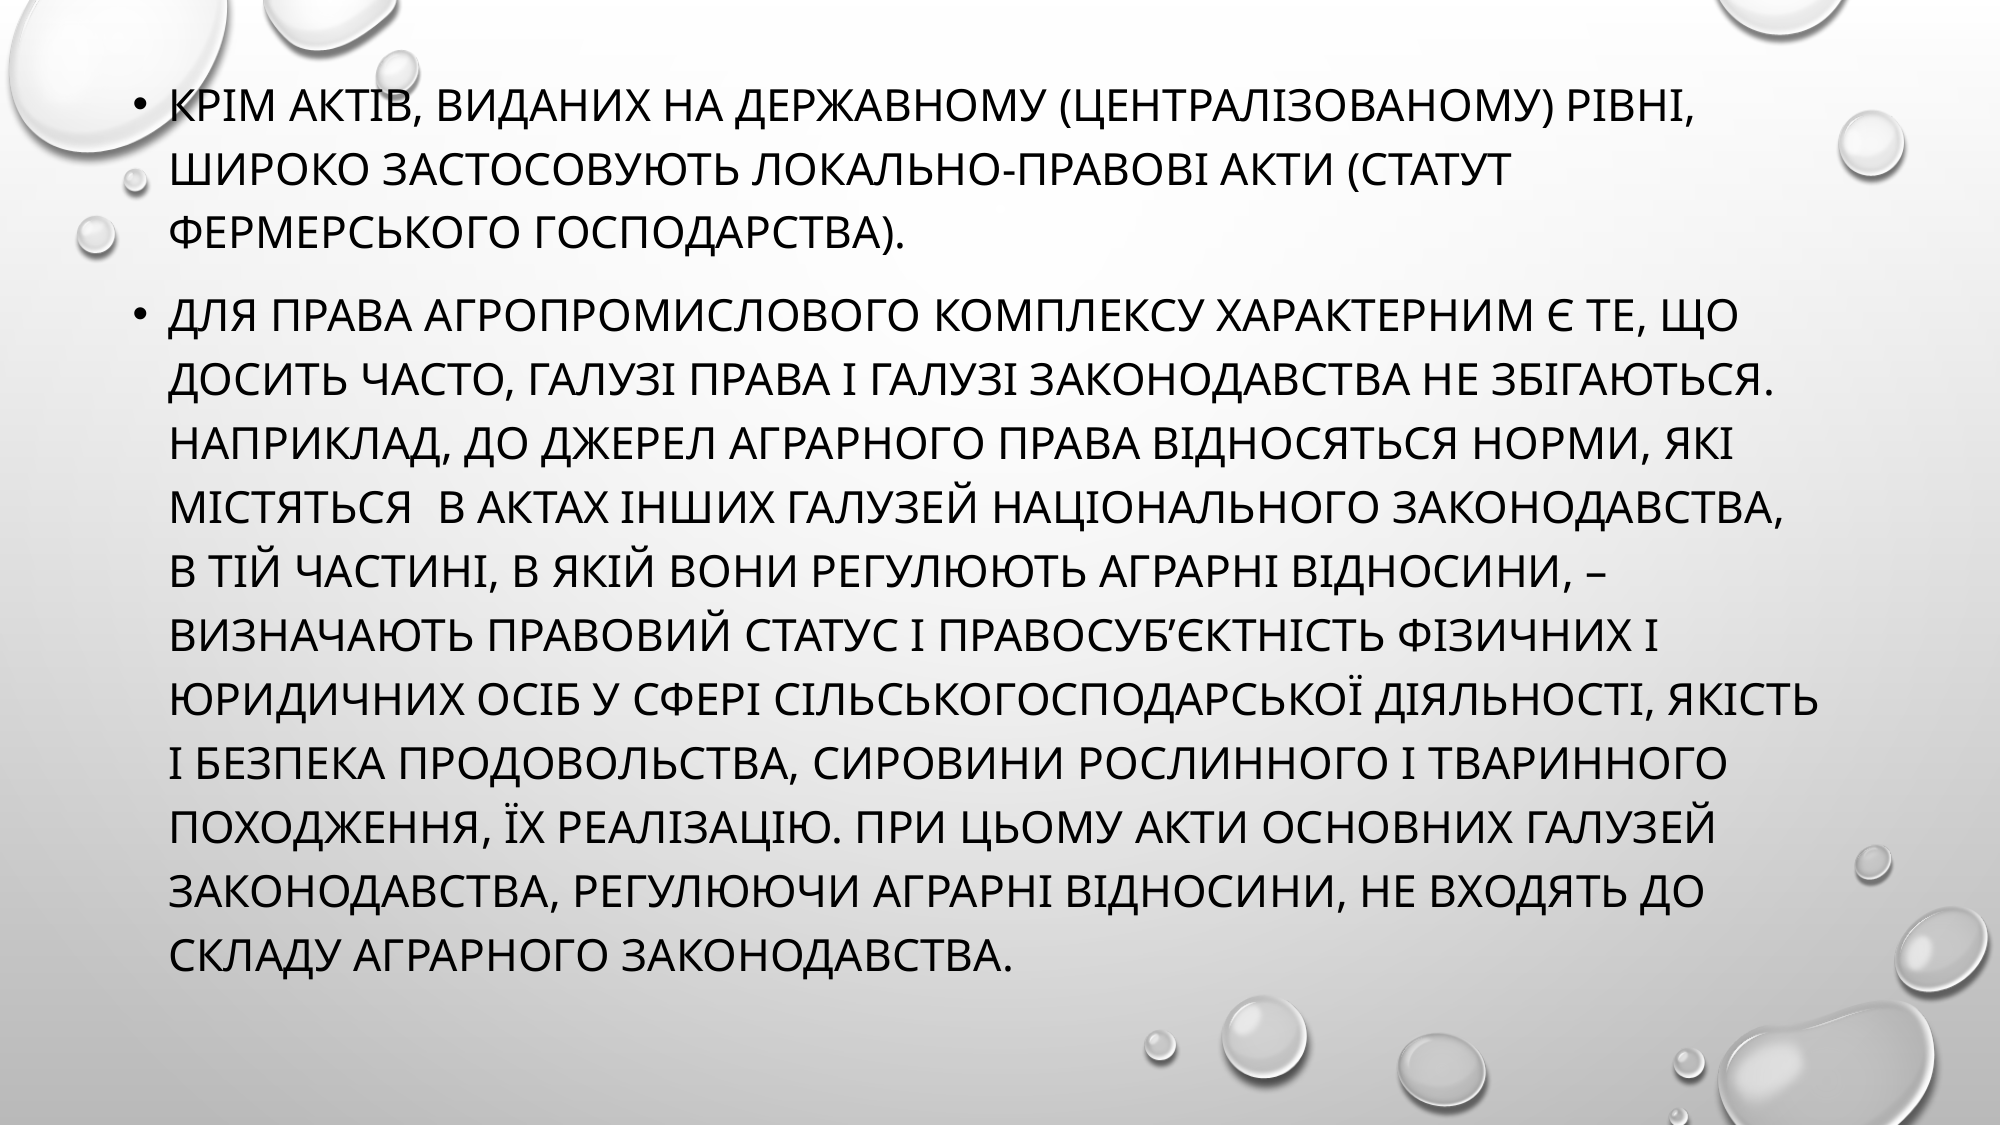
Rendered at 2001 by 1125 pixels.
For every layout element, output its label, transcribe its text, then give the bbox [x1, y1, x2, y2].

list Крім актів, виданих на державному (централізованому) рівні, широко застосовують локально-правові акти (Статут фермерського господарства). Для права агропромислового комплексу характерним є те, що досить часто, галузі права і галузі законодавства не збігаються. Наприклад, до джерел аграрного права відносяться норми, які містяться в актах інших галузей національного законодавства, в тій частині, в якій вони регулюють аграрні відносини, – визначають правовий статус і правосуб’єктність фізичних і юридичних осіб у сфері сільськогосподарської діяльності, якість і безпека продовольства, сировини рослинного і тваринного походження, їх реалізацію. При цьому акти основних галузей законодавства, регулюючи аграрні відносини, не входять до складу аграрного законодавства. [117, 58, 1843, 994]
picture [0, 0, 2000, 1125]
